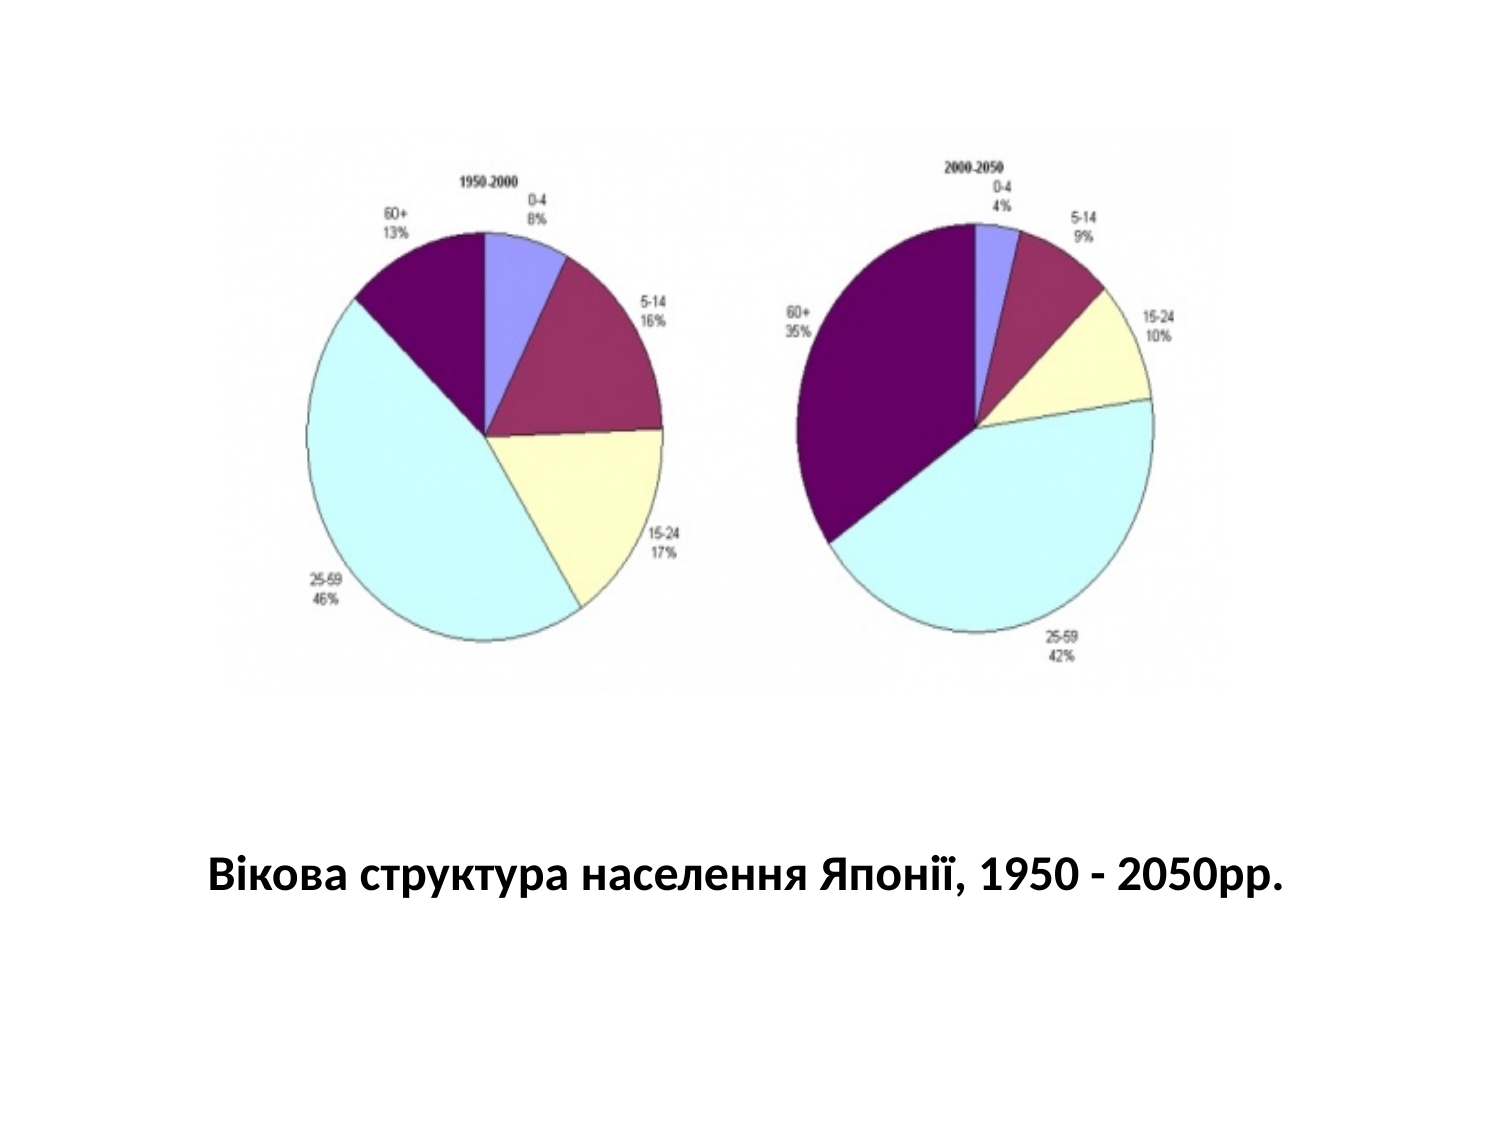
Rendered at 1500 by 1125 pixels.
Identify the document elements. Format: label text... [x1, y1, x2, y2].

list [222, 128, 1227, 693]
text_box Вікова структура населення Японії, 1950 - 2050рр. [192, 832, 1312, 908]
